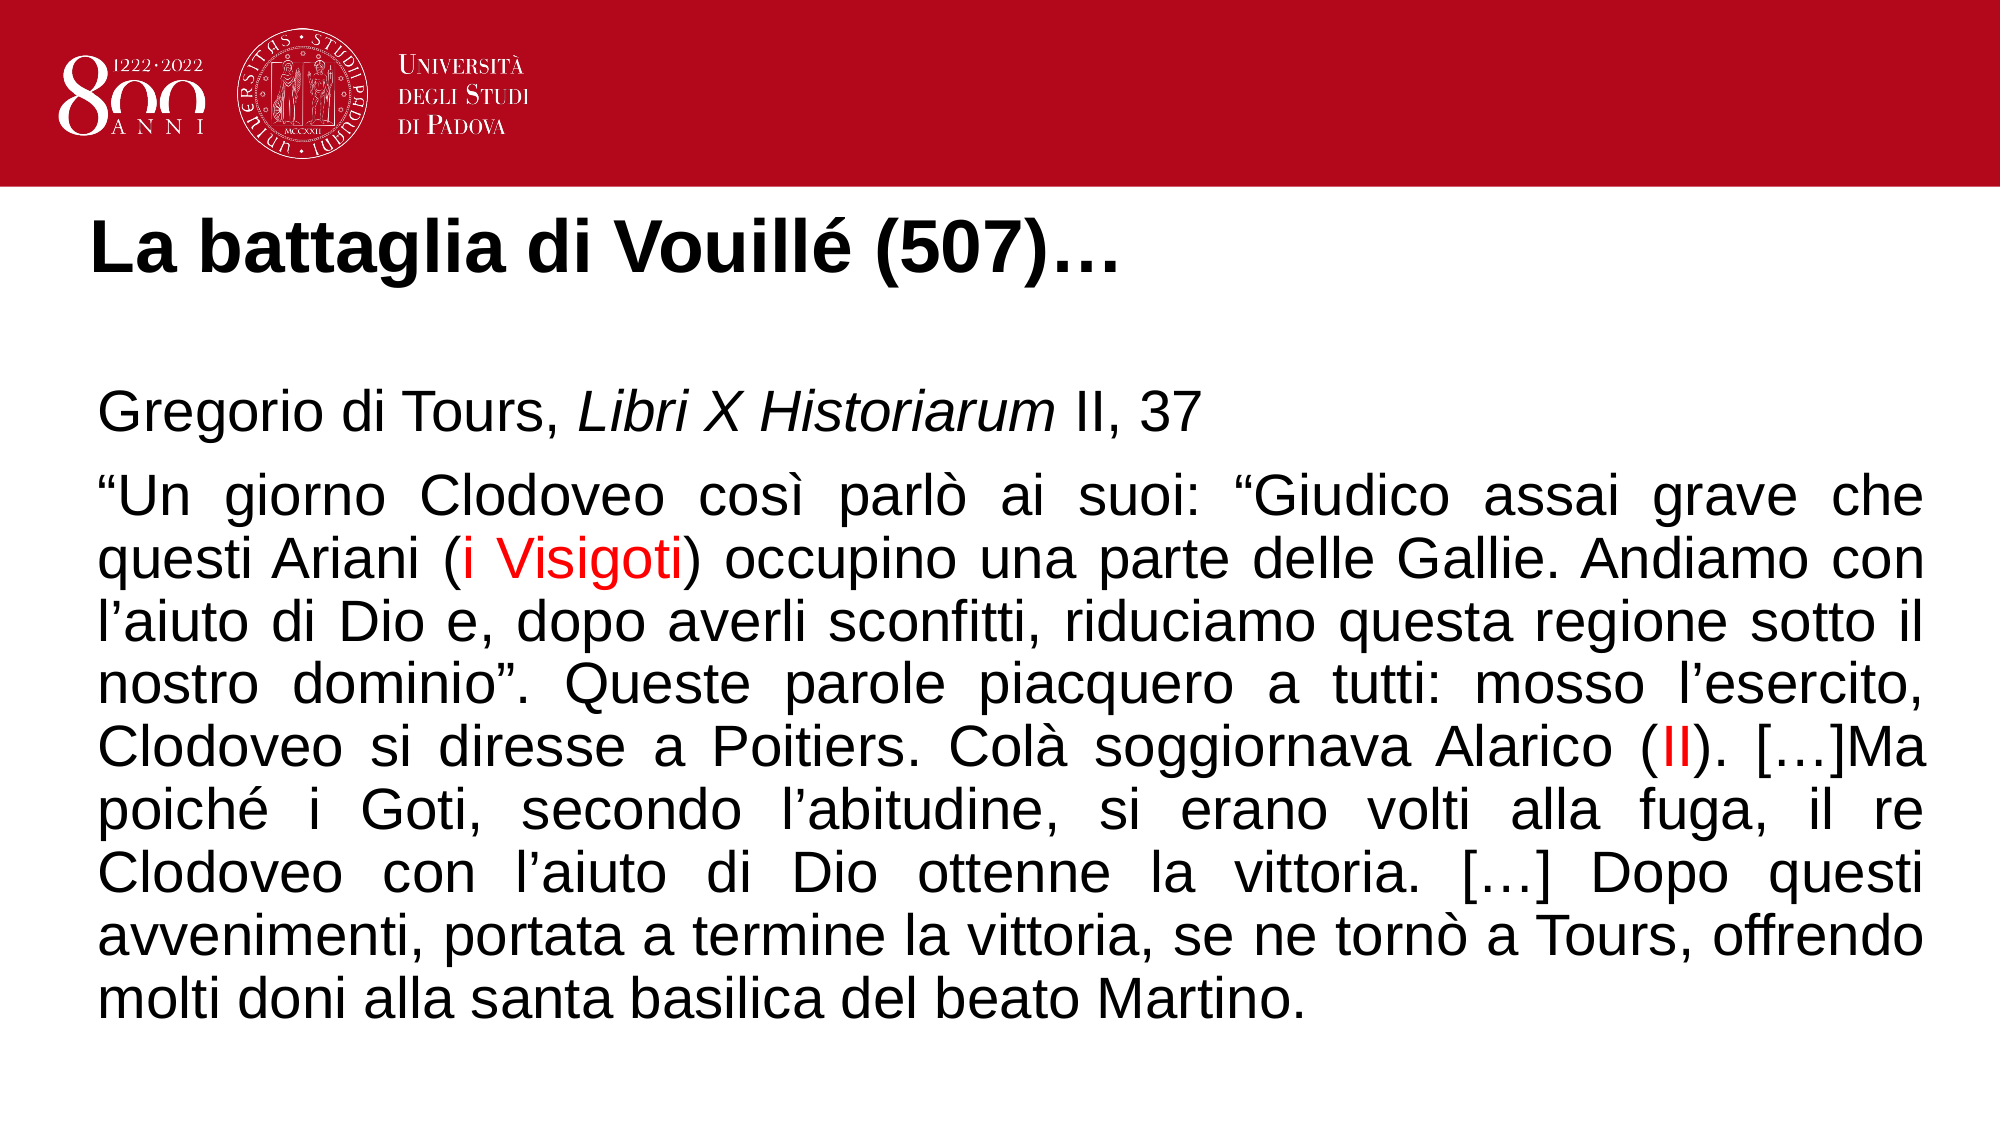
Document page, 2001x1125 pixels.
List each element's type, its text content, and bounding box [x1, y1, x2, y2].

list Gregorio di Tours, Libri X Historiarum II, 37 “Un giorno Clodoveo così parlò ai suoi: “Giudico assai grave che questi Ariani (i Visigoti) occupino una parte delle Gallie. Andiamo con l’aiuto di Dio e, dopo averli sconfitti, riduciamo questa regione sotto il nostro dominio”. Queste parole piacquero a tutti: mosso l’esercito, Clodoveo si diresse a Poitiers. Colà soggiornava Alarico (II). […]Ma poiché i Goti, secondo l’abitudine, si erano volti alla fuga, il re Clodoveo con l’aiuto di Dio ottenne la vittoria. […] Dopo questi avvenimenti, portata a termine la vittoria, se ne tornò a Tours, offrendo molti doni alla santa basilica del beato Martino. [82, 374, 1943, 1059]
title La battaglia di Vouillé (507)… [74, 189, 2000, 307]
